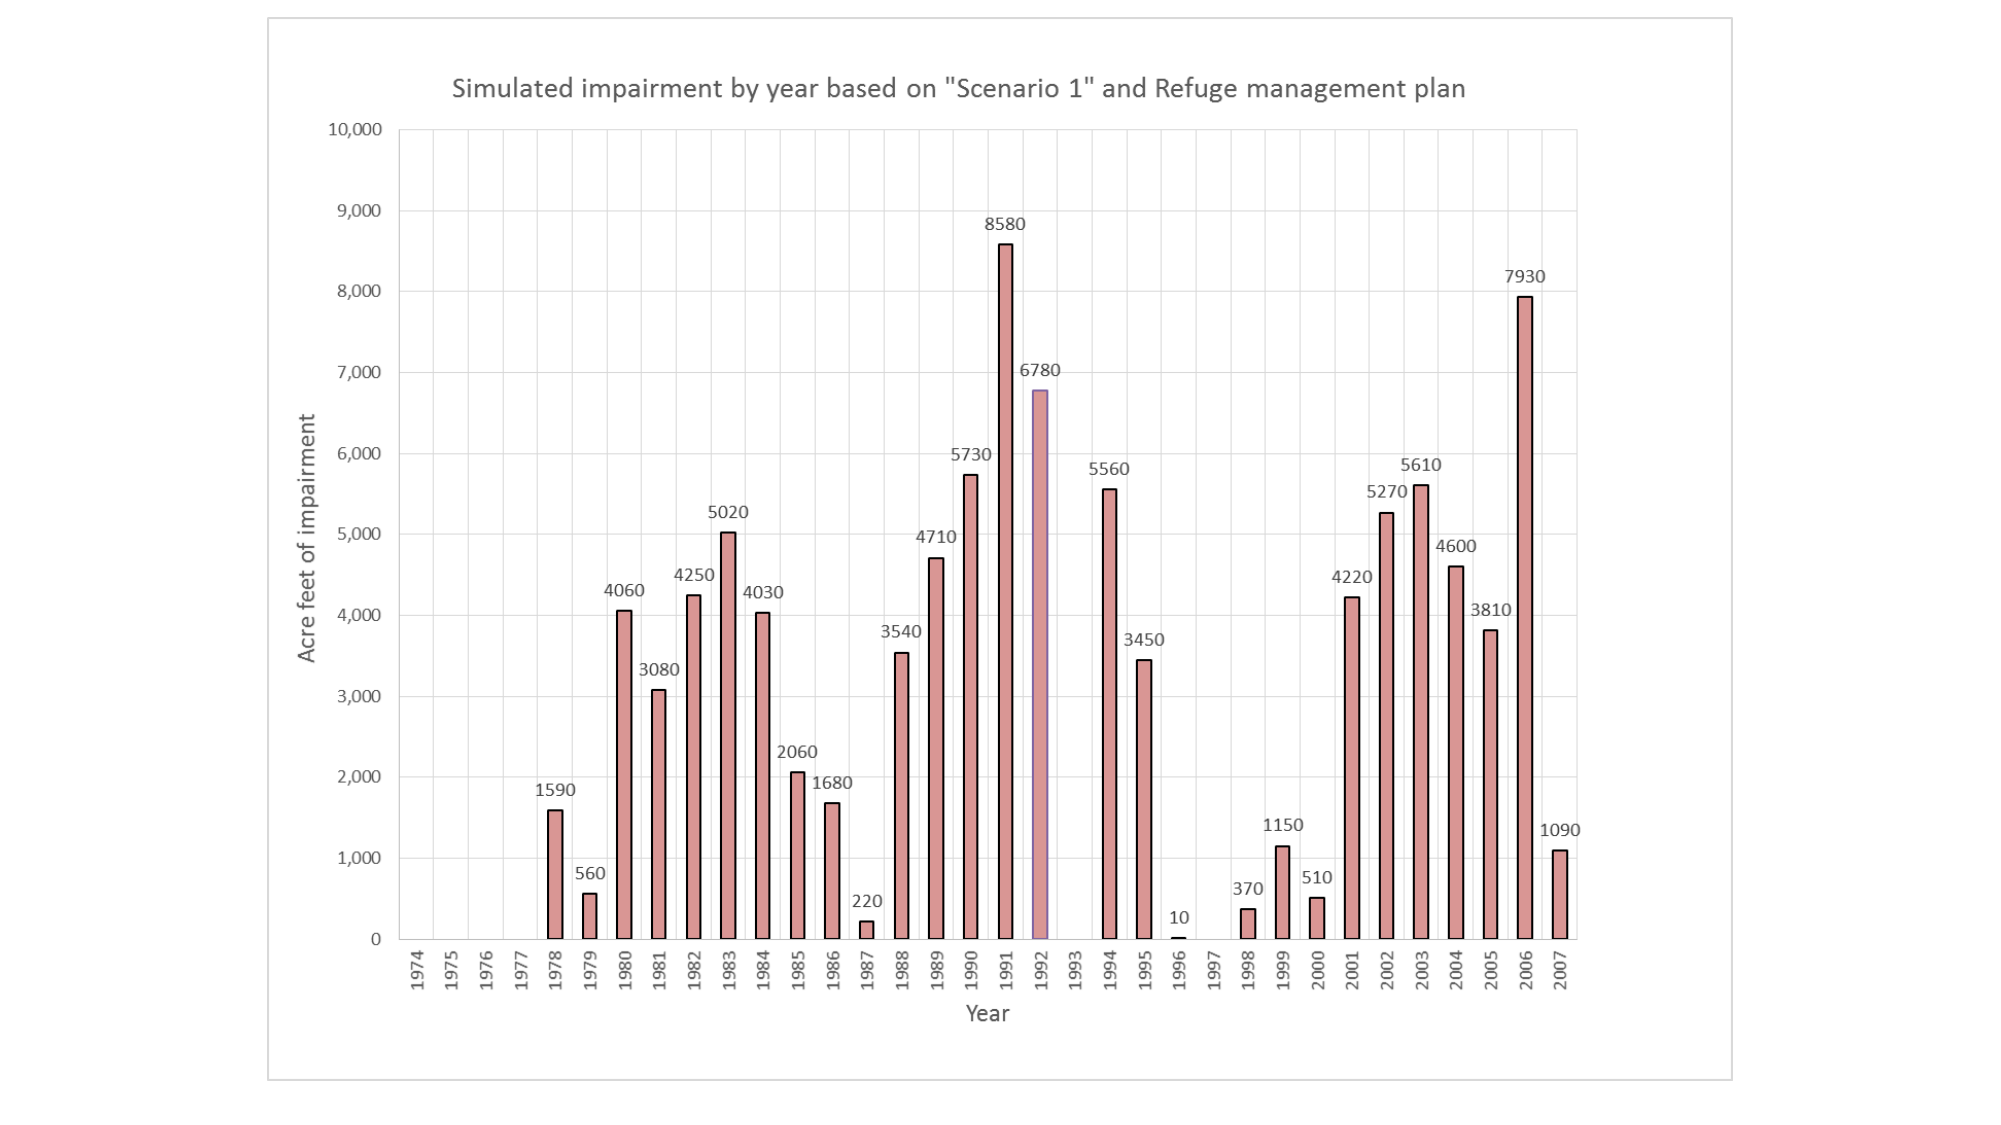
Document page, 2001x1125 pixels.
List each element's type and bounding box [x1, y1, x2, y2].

list [267, 17, 1733, 1081]
